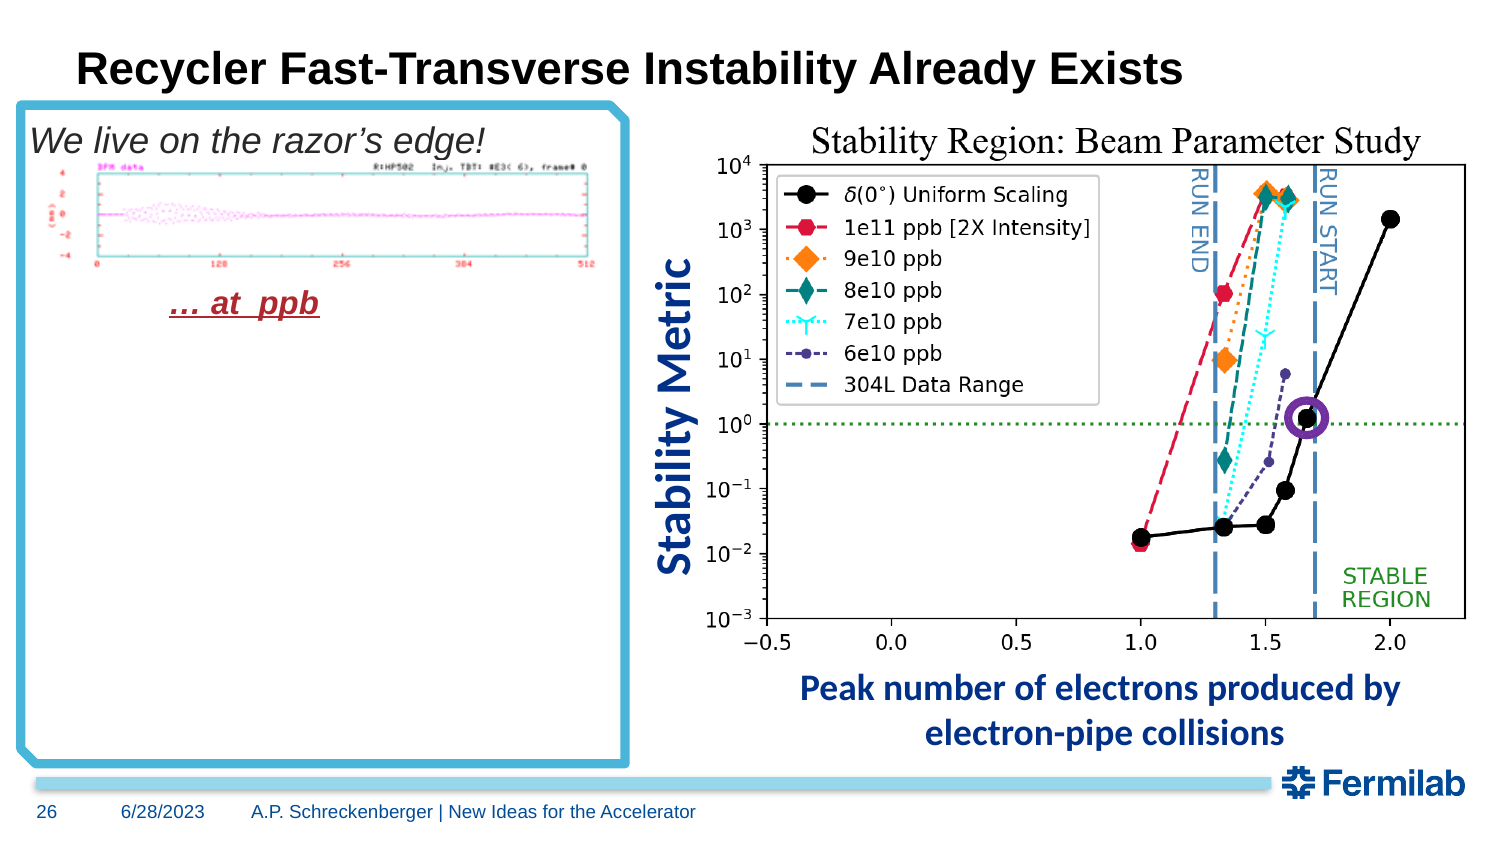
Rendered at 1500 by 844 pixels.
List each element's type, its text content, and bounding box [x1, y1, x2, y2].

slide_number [120, 800, 232, 830]
picture [642, 123, 1480, 704]
footer A.P. Schreckenberger | New Ideas for the Accelerator [251, 800, 1279, 831]
text_box Stability Metric [632, 223, 637, 592]
text_box Peak number of electrons produced by electron-pipe collisions [750, 712, 1461, 761]
slide_number 26 [36, 800, 105, 830]
title Recycler Fast-Transverse Instability Already Exists [75, 41, 1409, 94]
picture [41, 160, 599, 272]
picture [1282, 766, 1465, 799]
text_box [18, 103, 628, 766]
